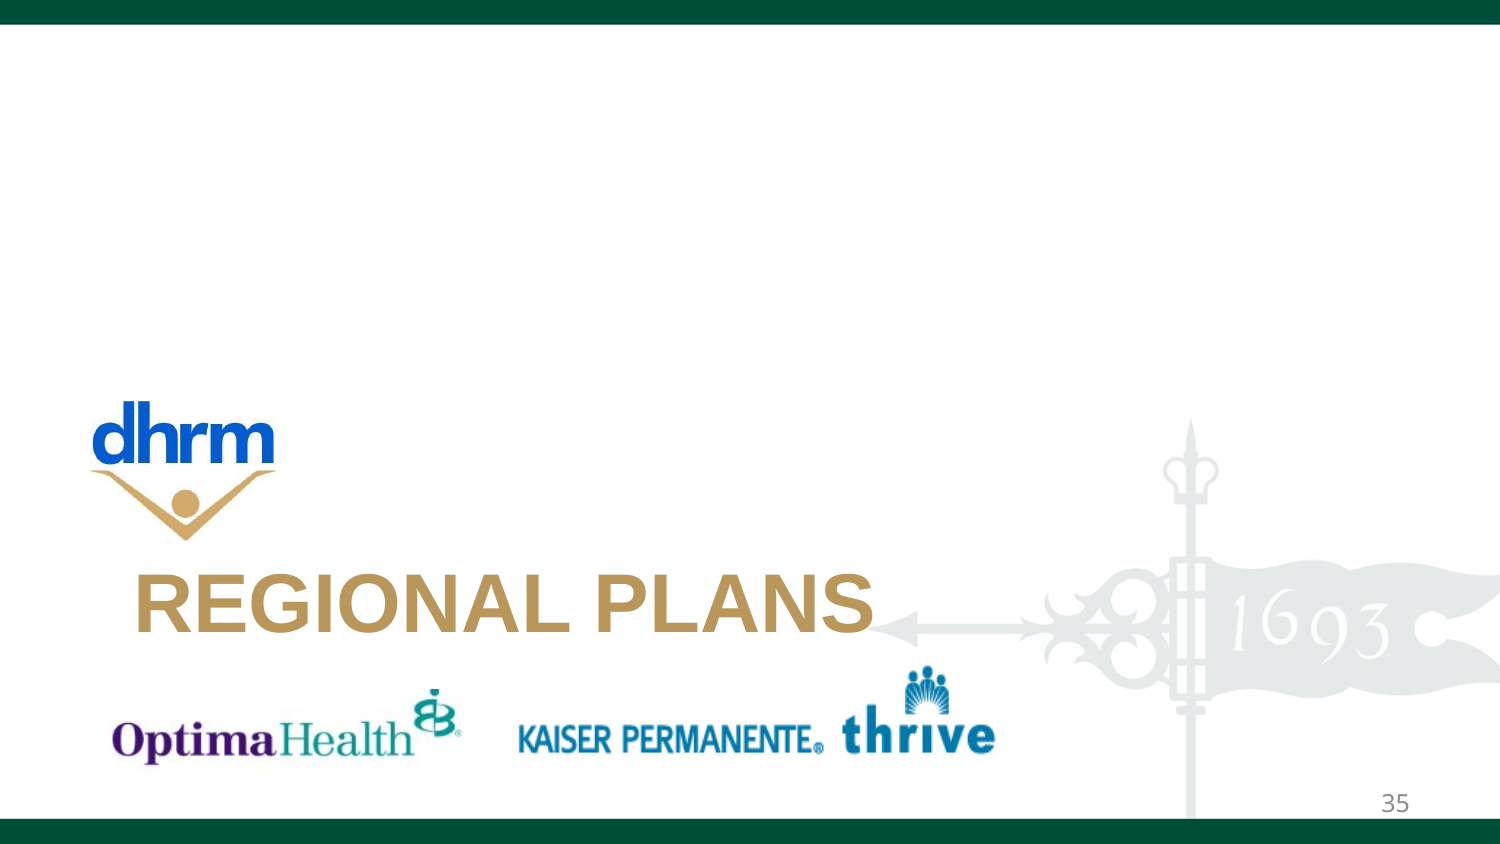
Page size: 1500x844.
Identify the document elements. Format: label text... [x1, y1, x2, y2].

text_box [66, 689, 486, 783]
title Regional plans [118, 542, 1394, 710]
text_box [512, 659, 1000, 760]
slide_number 35 [1074, 782, 1425, 827]
text_box [90, 401, 276, 543]
picture [0, 0, 1500, 844]
